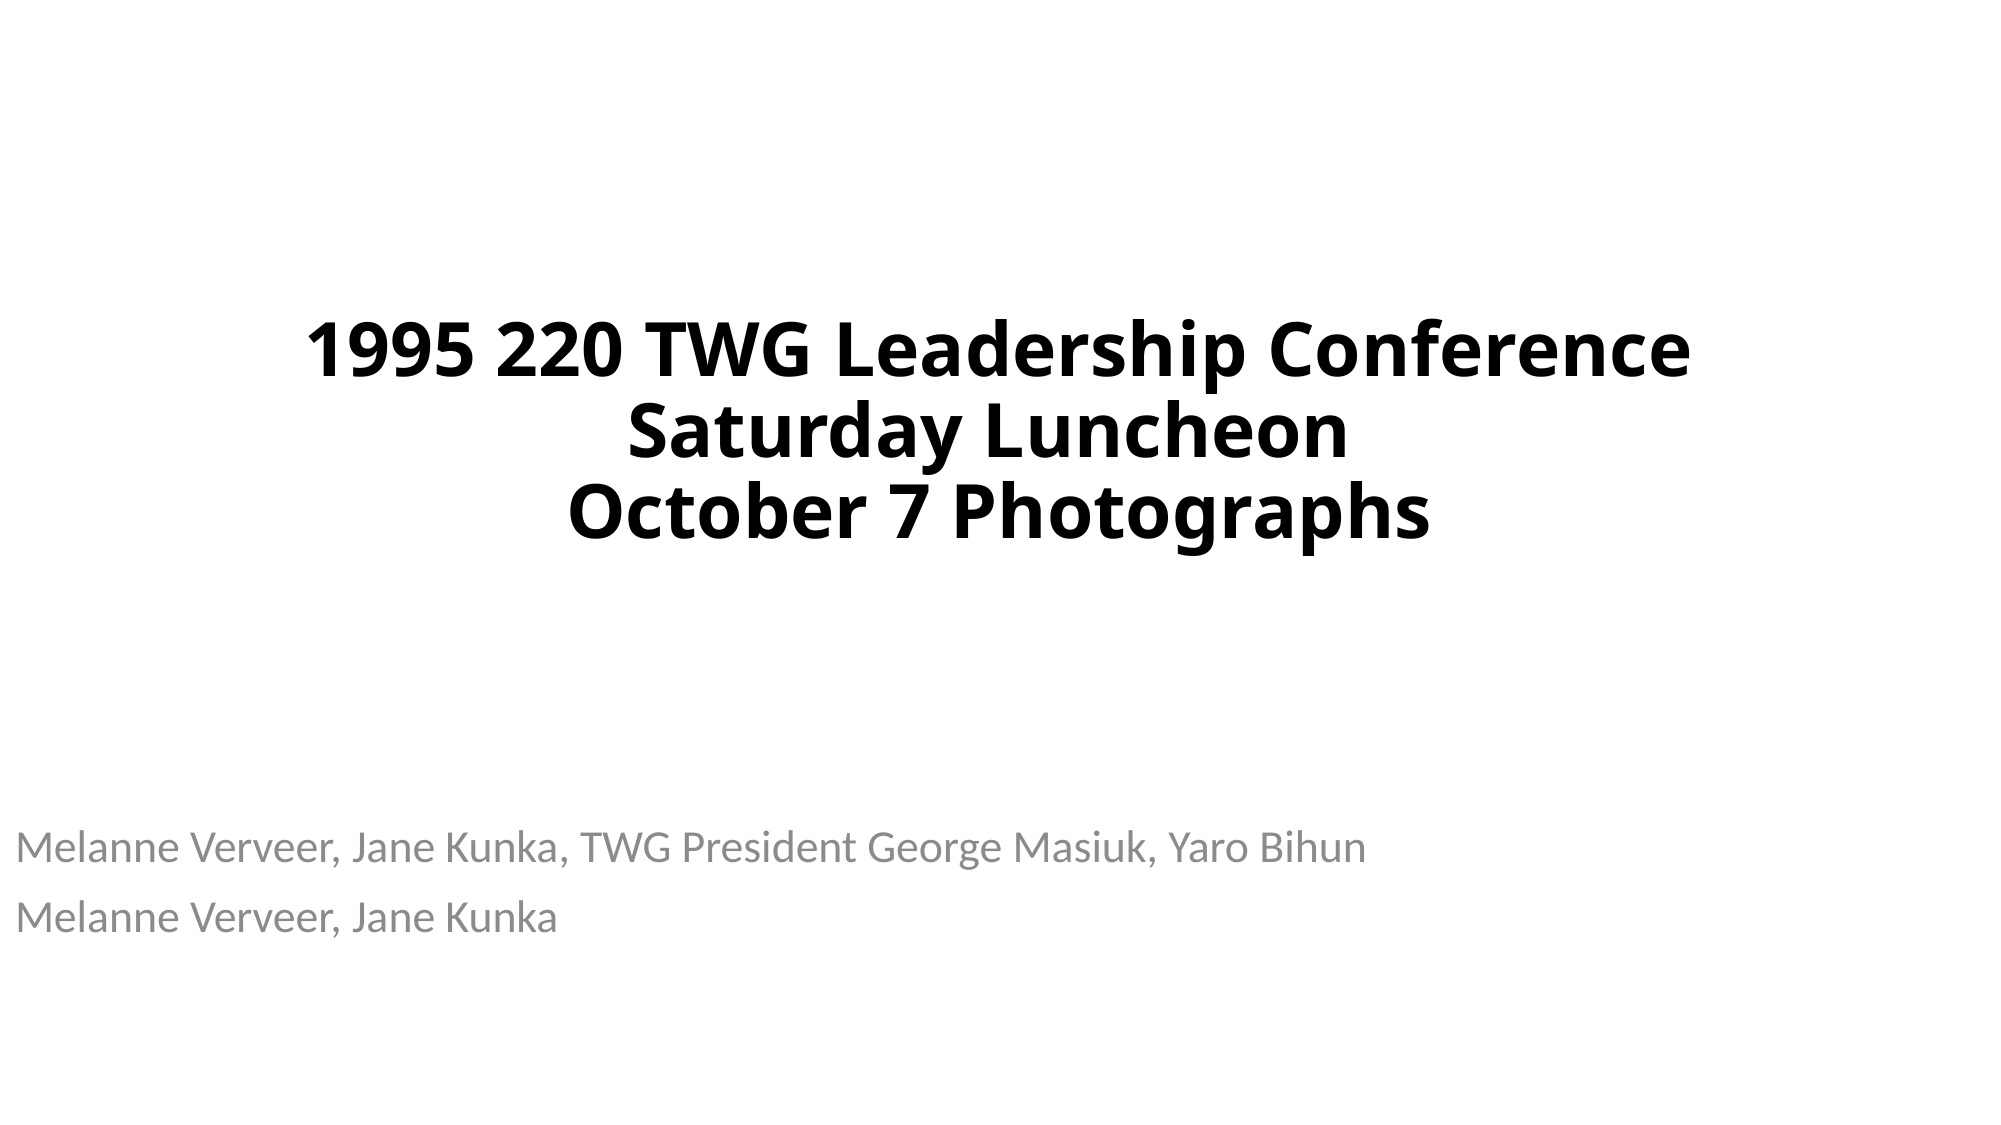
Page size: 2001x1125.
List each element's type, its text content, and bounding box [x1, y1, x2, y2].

list Melanne Verveer, Jane Kunka, TWG President George Masiuk, Yaro Bihun Melanne Verveer, Jane Kunka [0, 815, 2000, 1062]
title 1995 220 TWG Leadership Conference Saturday Luncheon October 7 Photographs [136, 280, 1862, 563]
